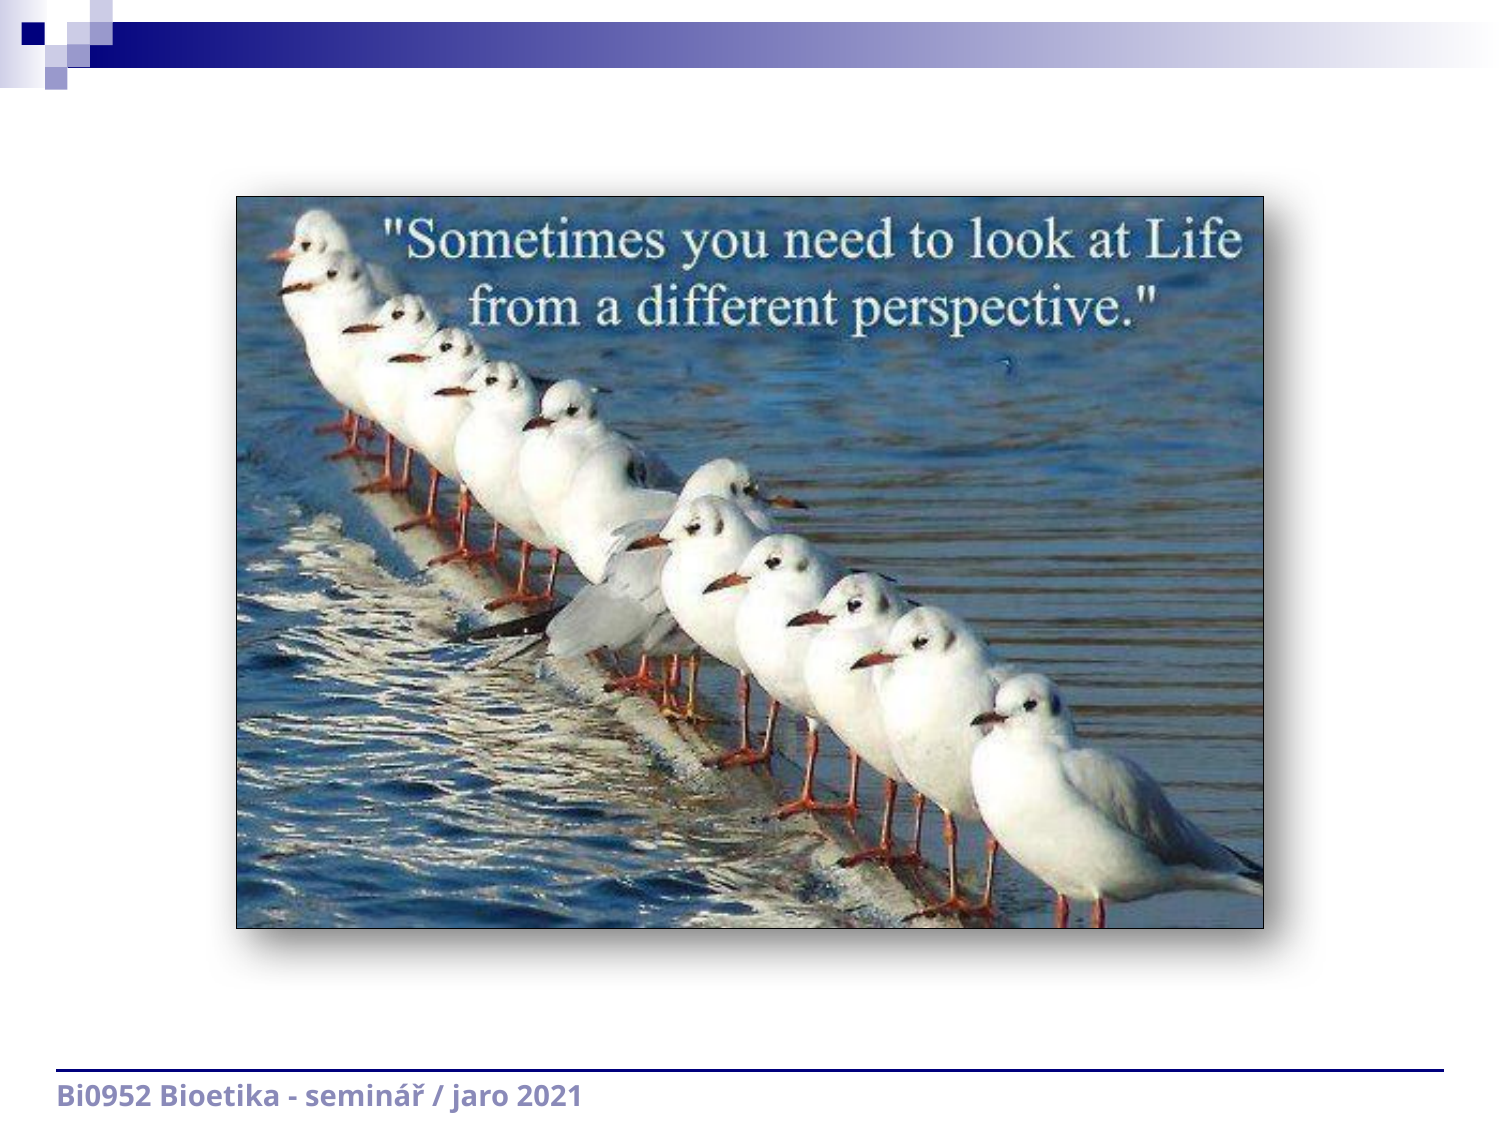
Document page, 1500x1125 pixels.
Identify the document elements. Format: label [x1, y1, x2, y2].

picture [235, 196, 1265, 929]
